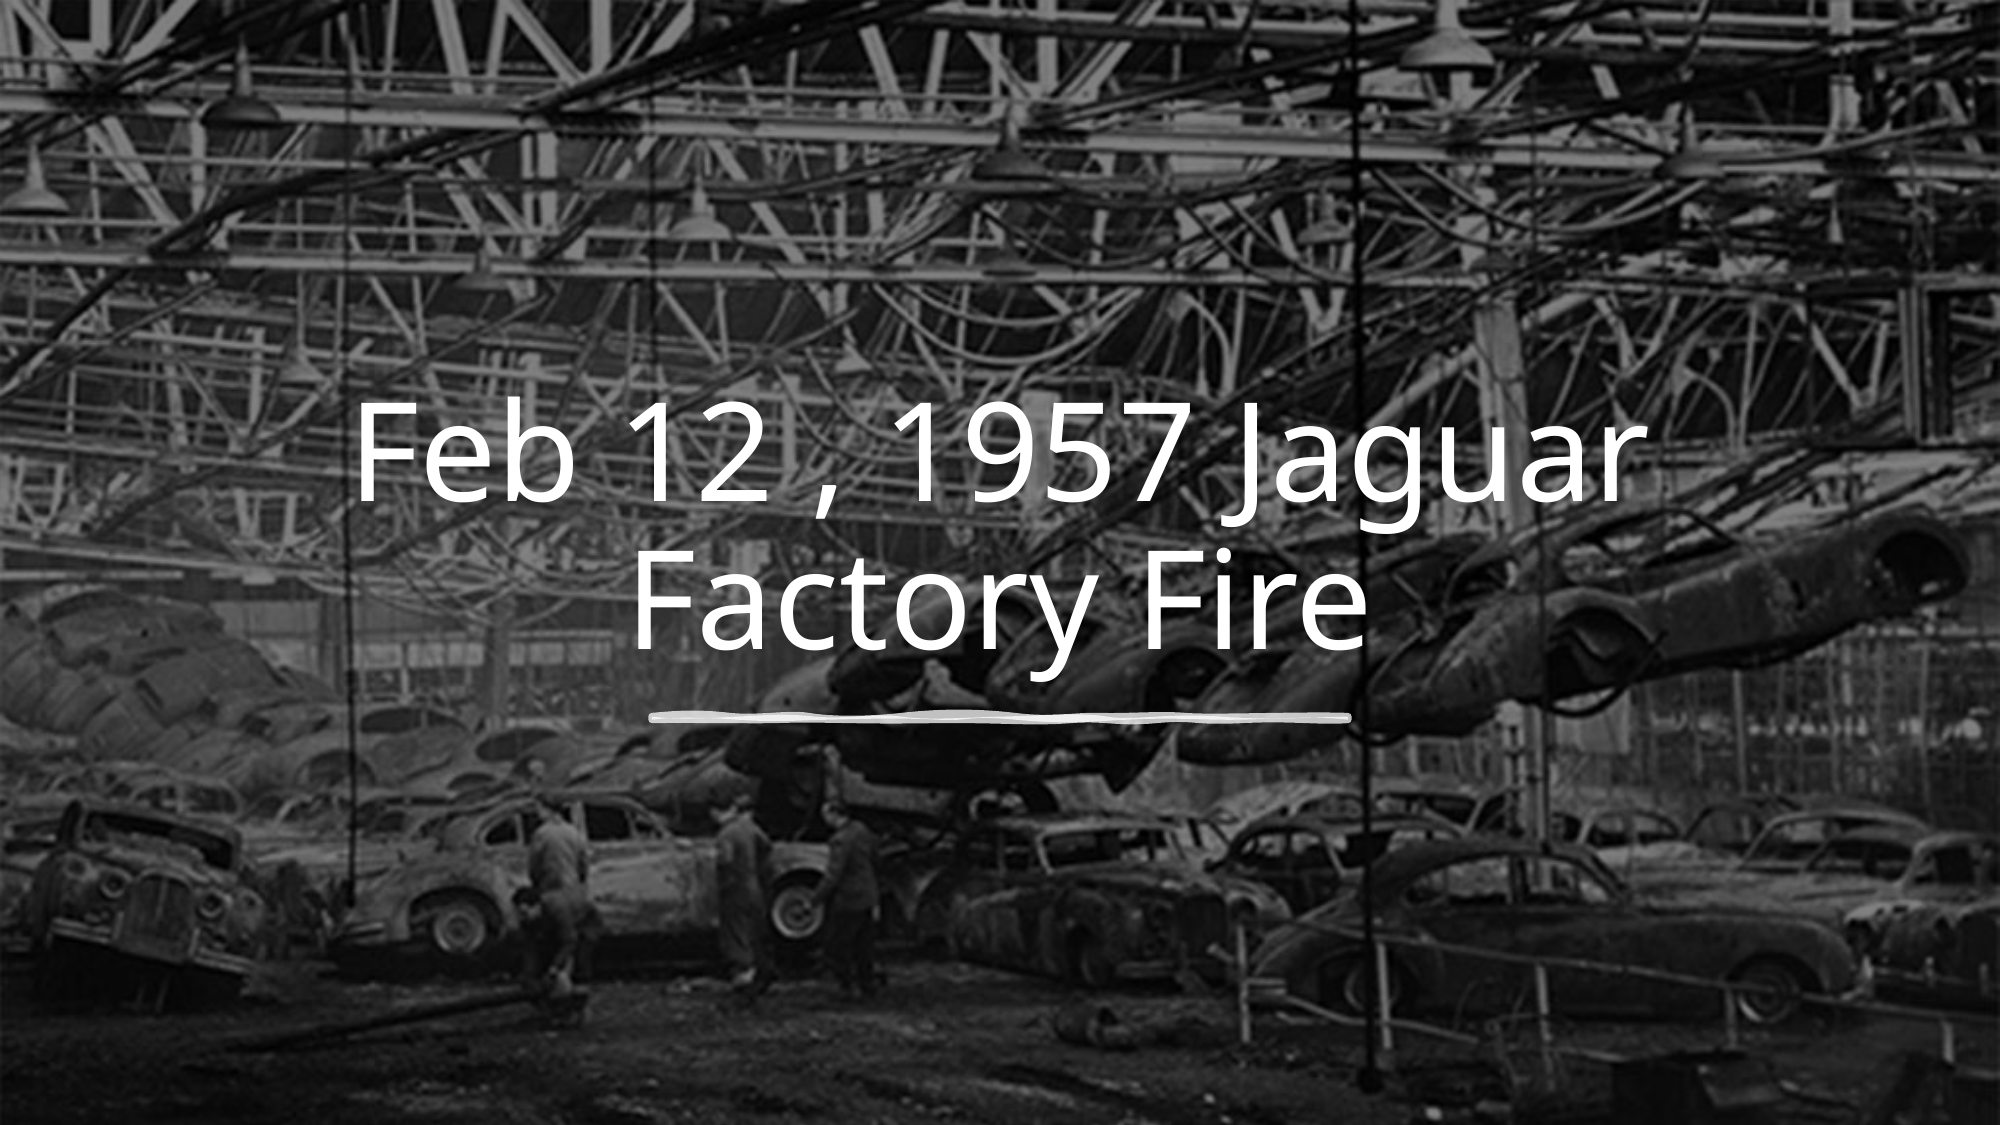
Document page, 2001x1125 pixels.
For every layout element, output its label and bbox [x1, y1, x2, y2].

picture [0, 0, 2000, 1125]
text_box [651, 713, 1349, 723]
